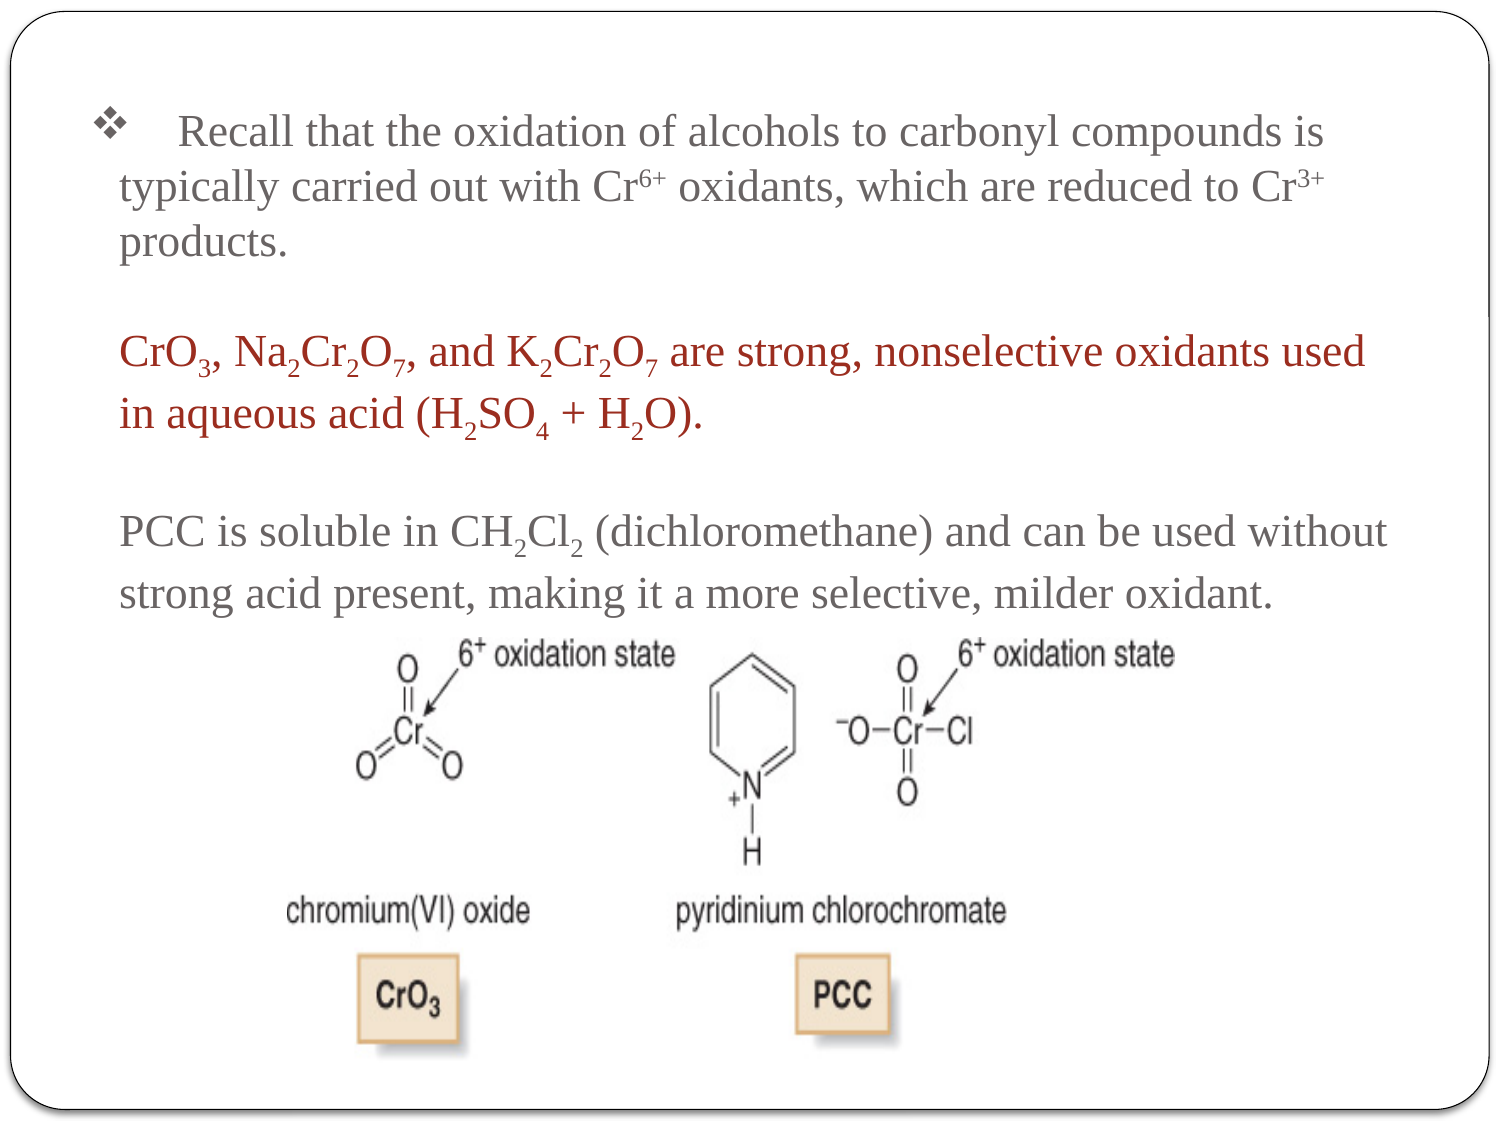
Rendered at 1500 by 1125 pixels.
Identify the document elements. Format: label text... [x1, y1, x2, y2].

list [287, 637, 1176, 1063]
title Recall that the oxidation of alcohols to carbonyl compounds is typically carried out with Cr6+ oxidants, which are reduced to Cr3+ products. CrO3, Na2Cr2O7, and K2Cr2O7 are strong, nonselective oxidants used in aqueous acid (H2SO4 + H2O). PCC is soluble in CH2Cl2 (dichloromethane) and can be used without strong acid present, making it a more selective, milder oxidant. [75, 50, 1425, 688]
